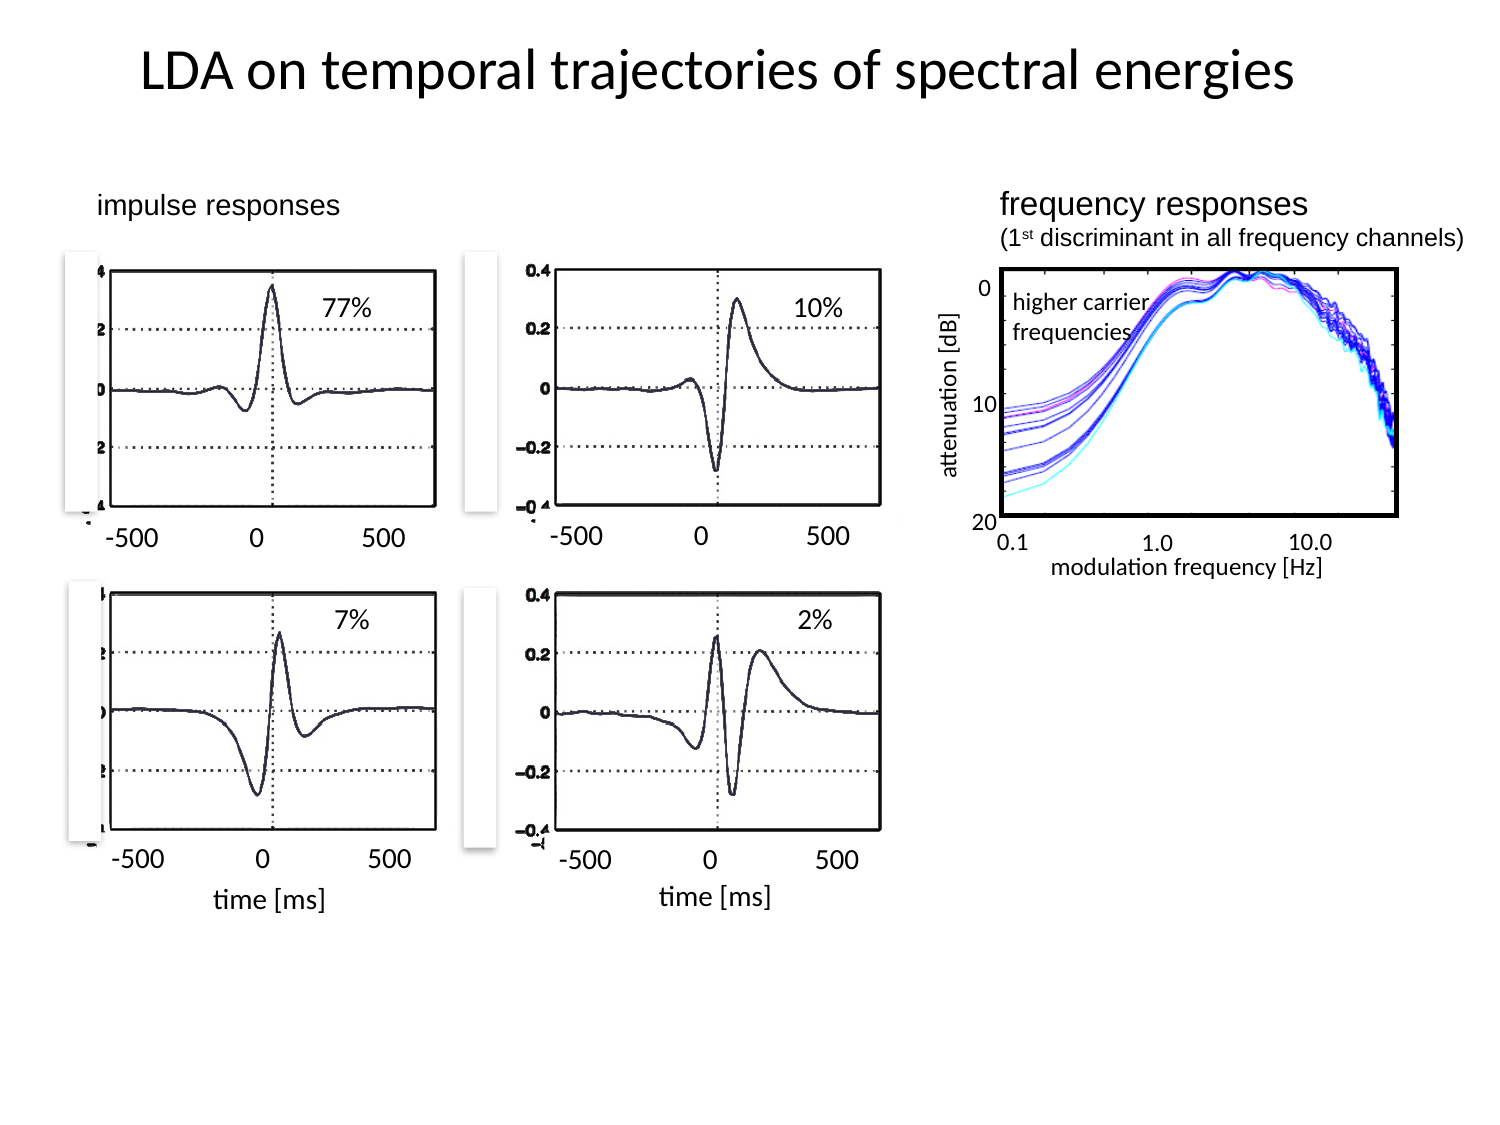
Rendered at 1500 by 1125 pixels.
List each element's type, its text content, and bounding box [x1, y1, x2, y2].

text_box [35, 178, 962, 922]
text_box LDA on temporal trajectories of spectral energies [125, 24, 1311, 109]
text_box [923, 174, 1500, 589]
